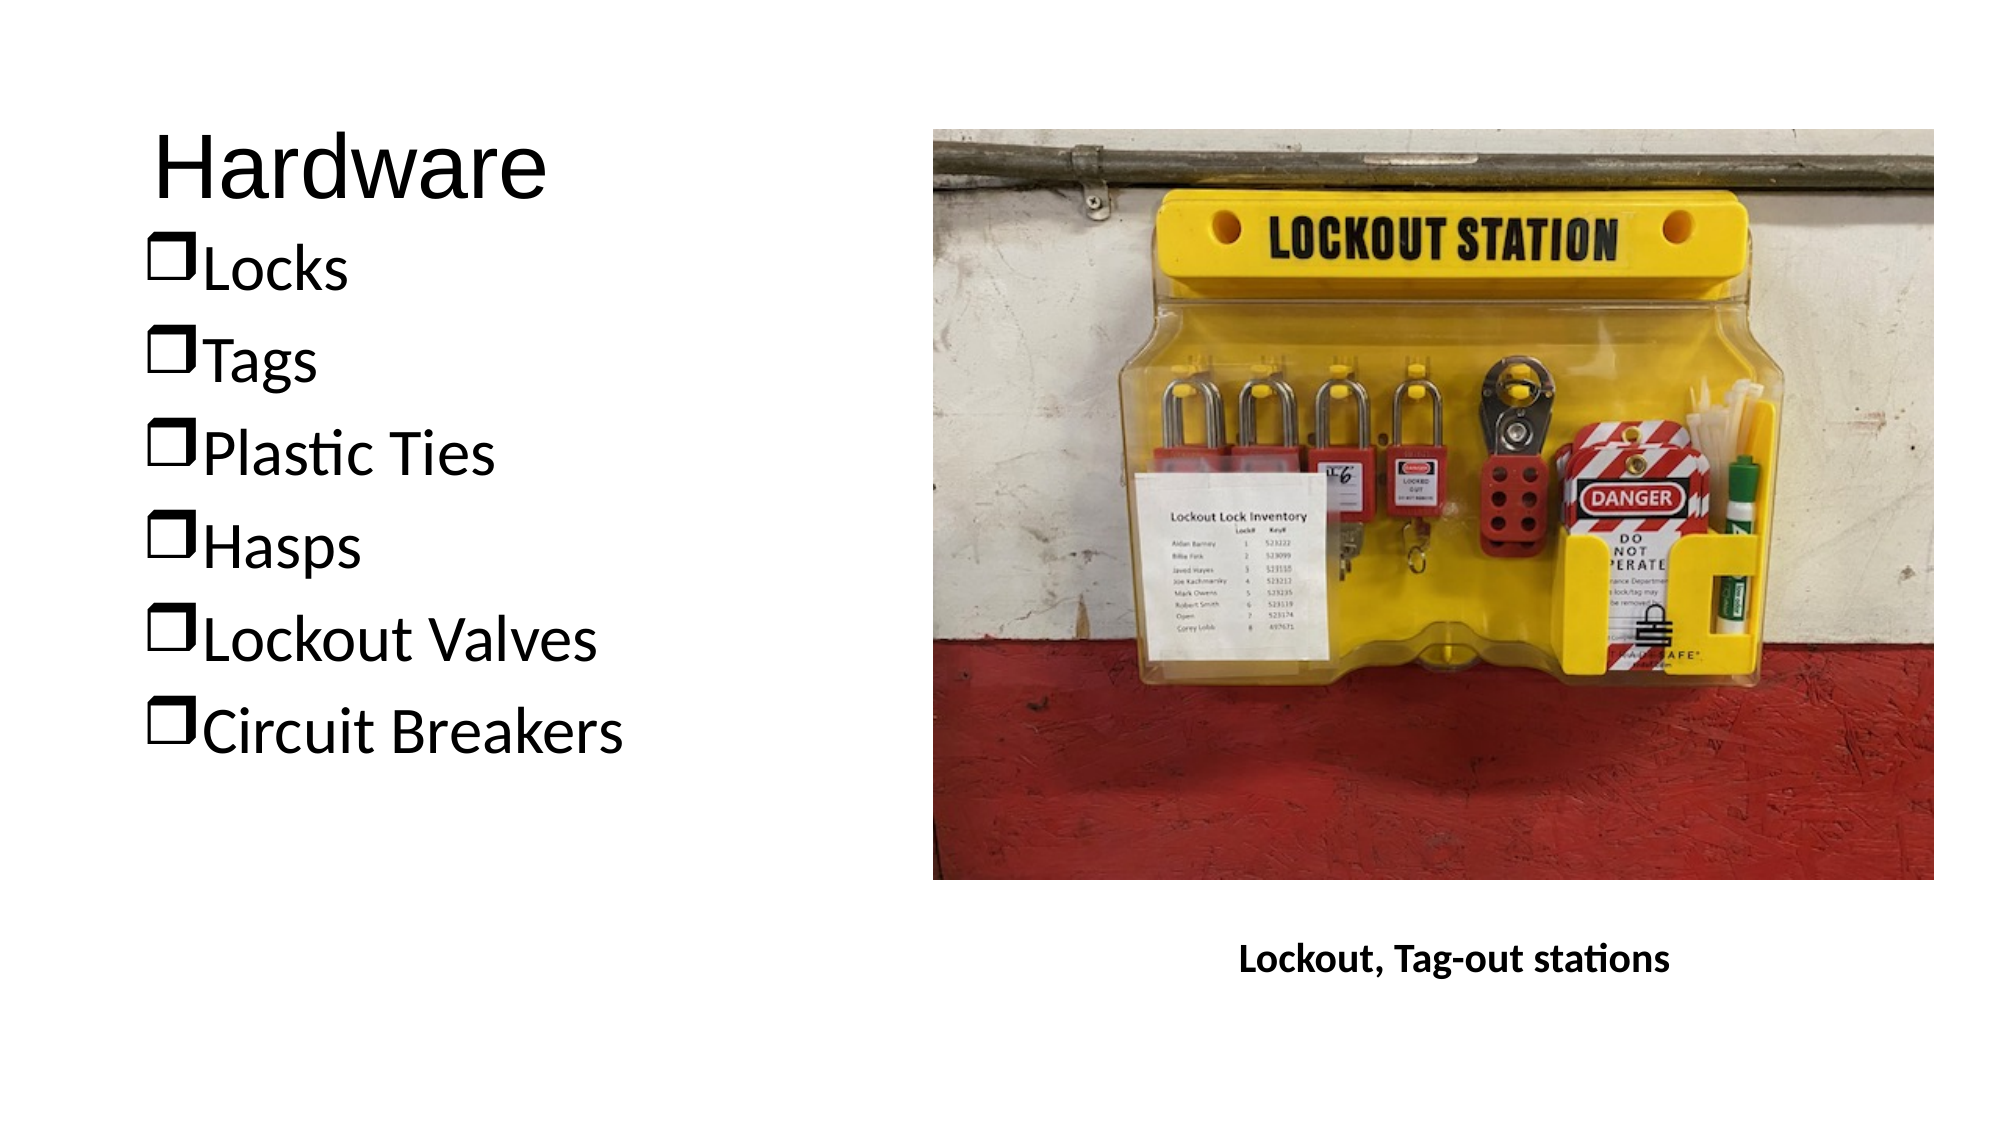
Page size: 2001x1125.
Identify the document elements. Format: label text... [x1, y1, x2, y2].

list Locks Tags Plastic Ties Hasps Lockout Valves Circuit Breakers [127, 224, 1396, 900]
title Hardware [137, 59, 1863, 224]
text_box Lockout, Tag-out stations [1045, 923, 1865, 989]
picture [933, 129, 1934, 880]
